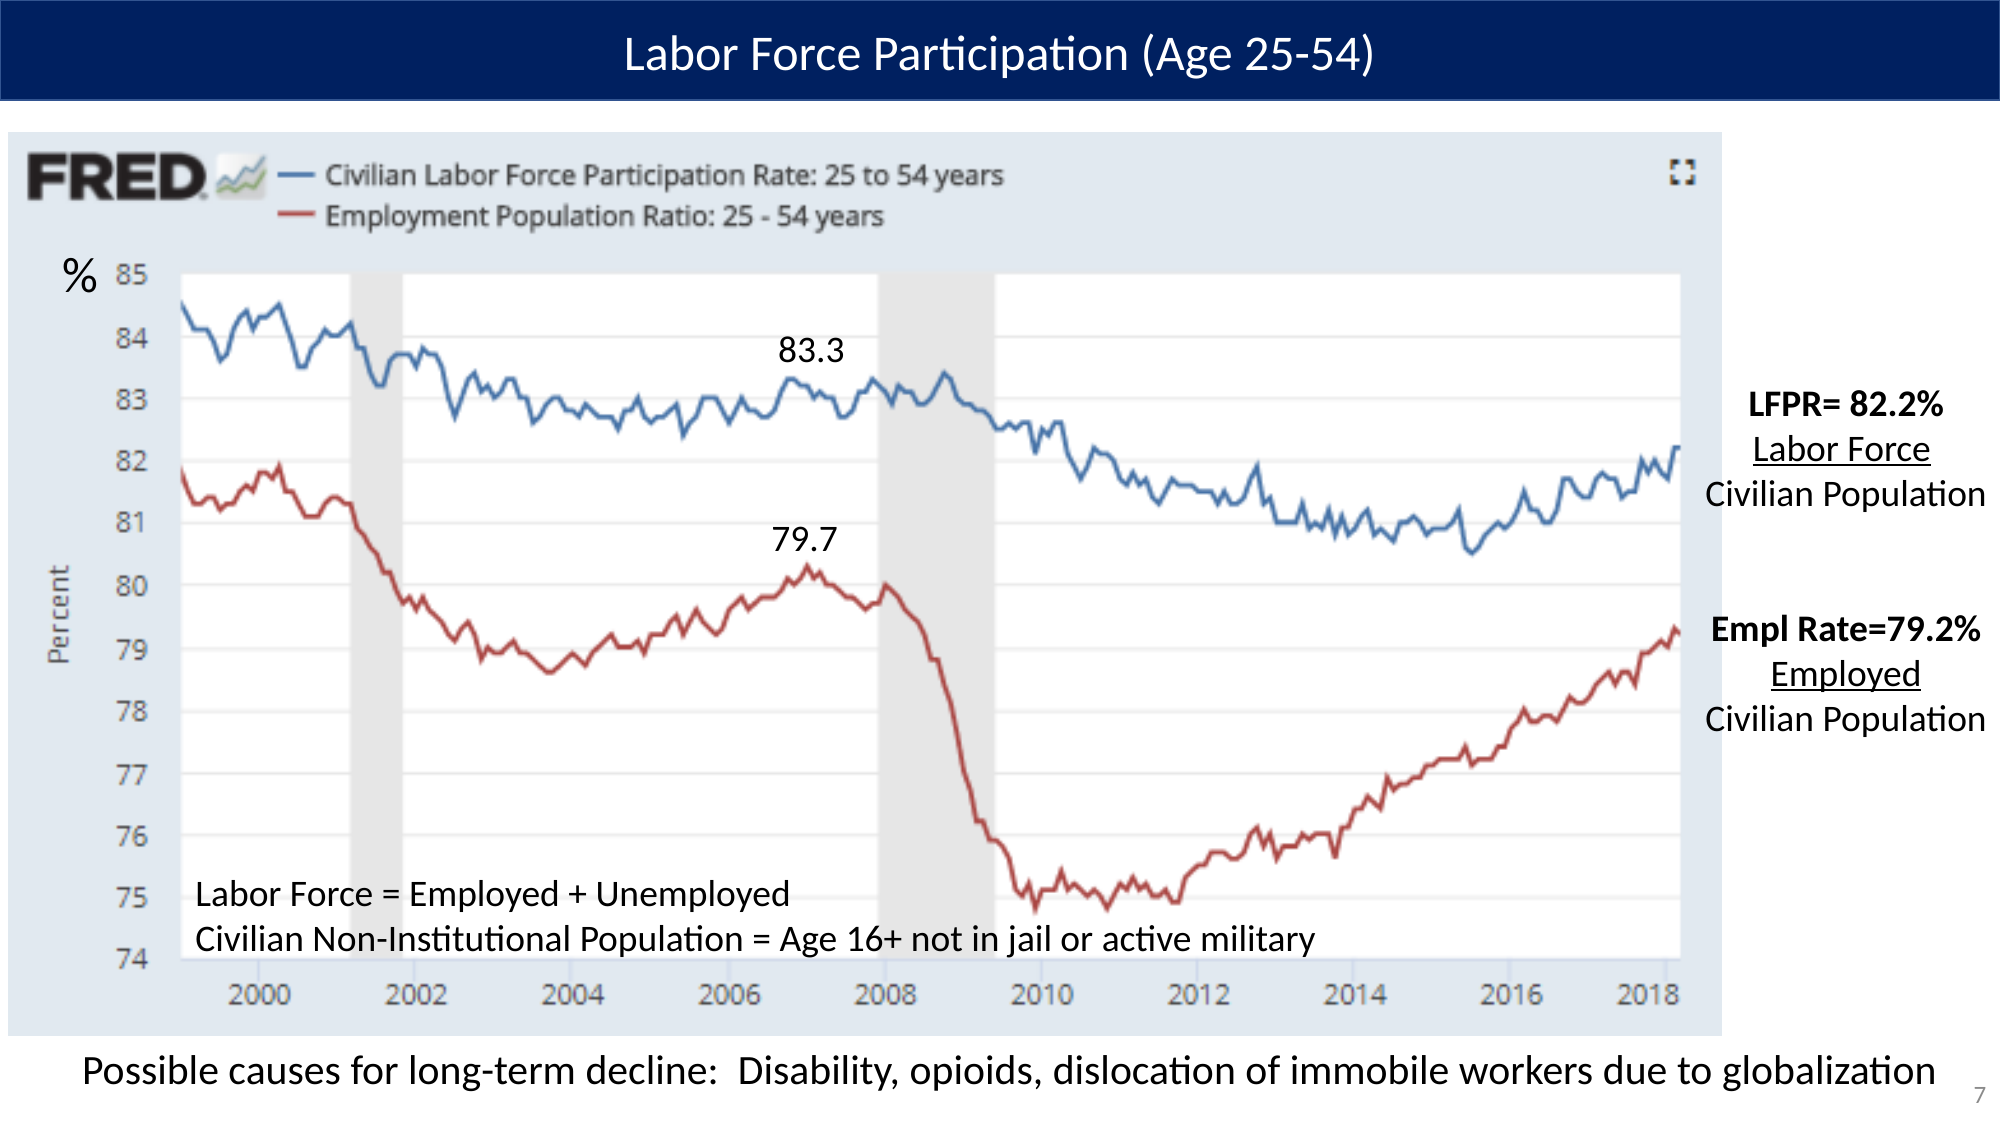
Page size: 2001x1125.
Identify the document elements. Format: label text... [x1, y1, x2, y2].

text_box Labor Force Participation (Age 25-54) [0, 0, 2000, 101]
slide_number 7 [1551, 1063, 2000, 1124]
text_box Possible causes for long-term decline: Disability, opioids, dislocation of immobile workers due to globalization [67, 1035, 1953, 1100]
picture [8, 132, 1722, 1036]
text_box LFPR= 82.2% Labor Force Civilian Population Empl Rate=79.2% Employed Civilian Population [1722, 191, 2000, 746]
